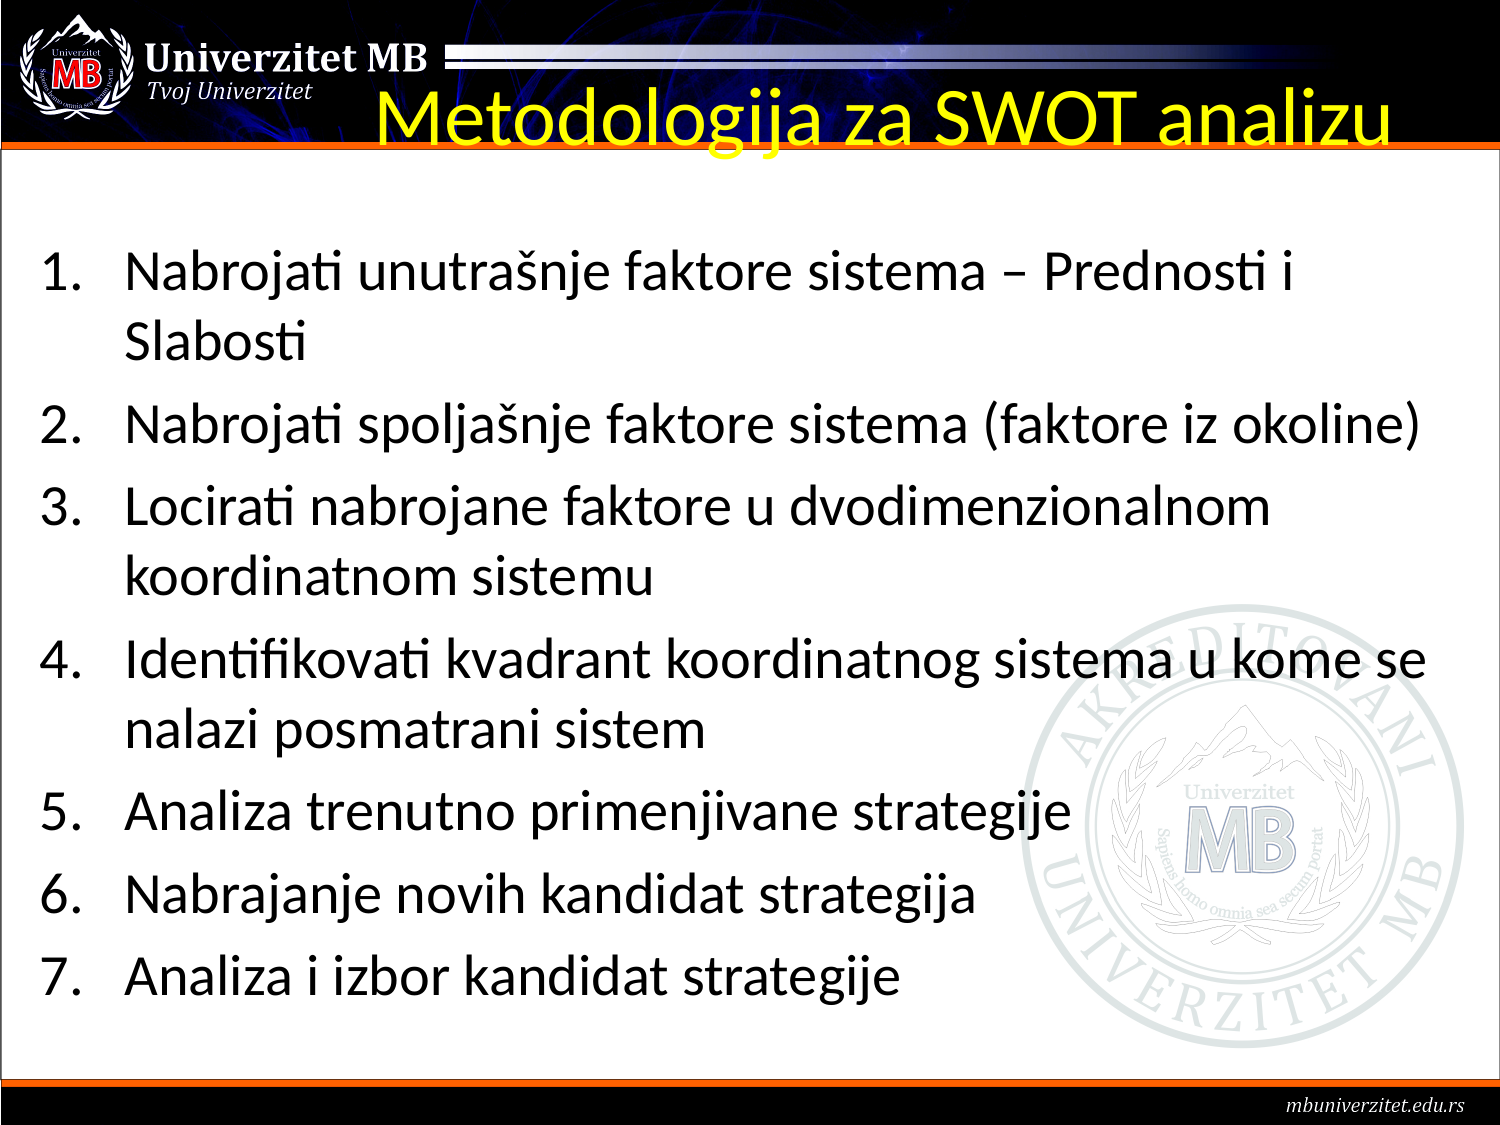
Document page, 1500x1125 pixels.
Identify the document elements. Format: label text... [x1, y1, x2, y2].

picture [0, 0, 1500, 1125]
list Nabrojati unutrašnje faktore sistema – Prednosti i Slabosti Nabrojati spoljašnje faktore sistema (faktore iz okoline) Locirati nabrojane faktore u dvodimenzionalnom koordinatnom sistemu Identifikovati kvadrant koordinatnog sistema u kome se nalazi posmatrani sistem Analiza trenutno primenjivane strategije Nabrajanje novih kandidat strategija Analiza i izbor kandidat strategije [24, 224, 1450, 1038]
title Metodologija za SWOT analizu [250, 30, 1500, 194]
